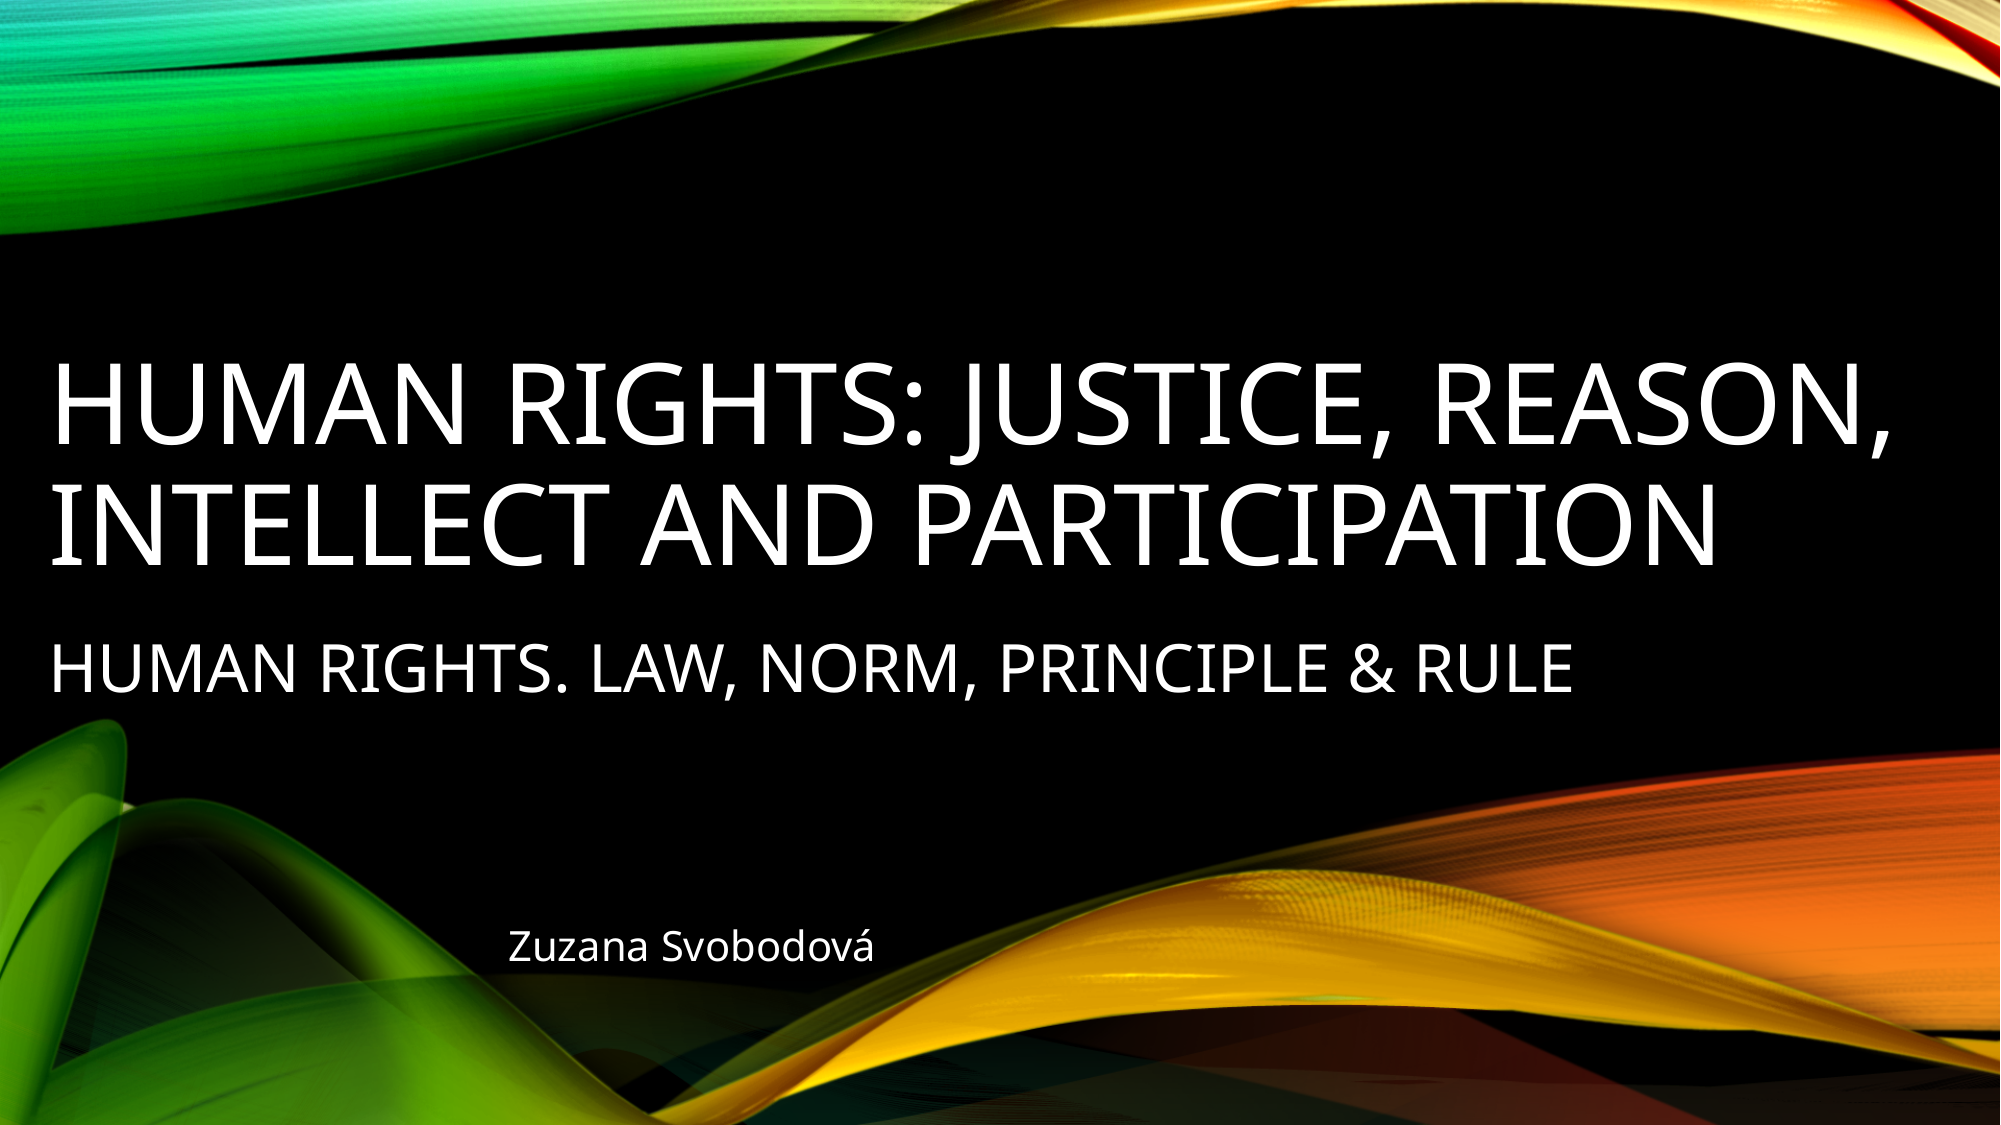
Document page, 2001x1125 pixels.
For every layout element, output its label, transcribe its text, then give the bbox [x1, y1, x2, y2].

subtitle Zuzana Svobodová [436, 918, 892, 1031]
picture [0, 0, 2000, 237]
picture [0, 717, 2000, 1125]
title Human Rights: Justice, Reason, Intellect and Participation Human rights. Law, norm, principle & Rule [33, 118, 1974, 715]
